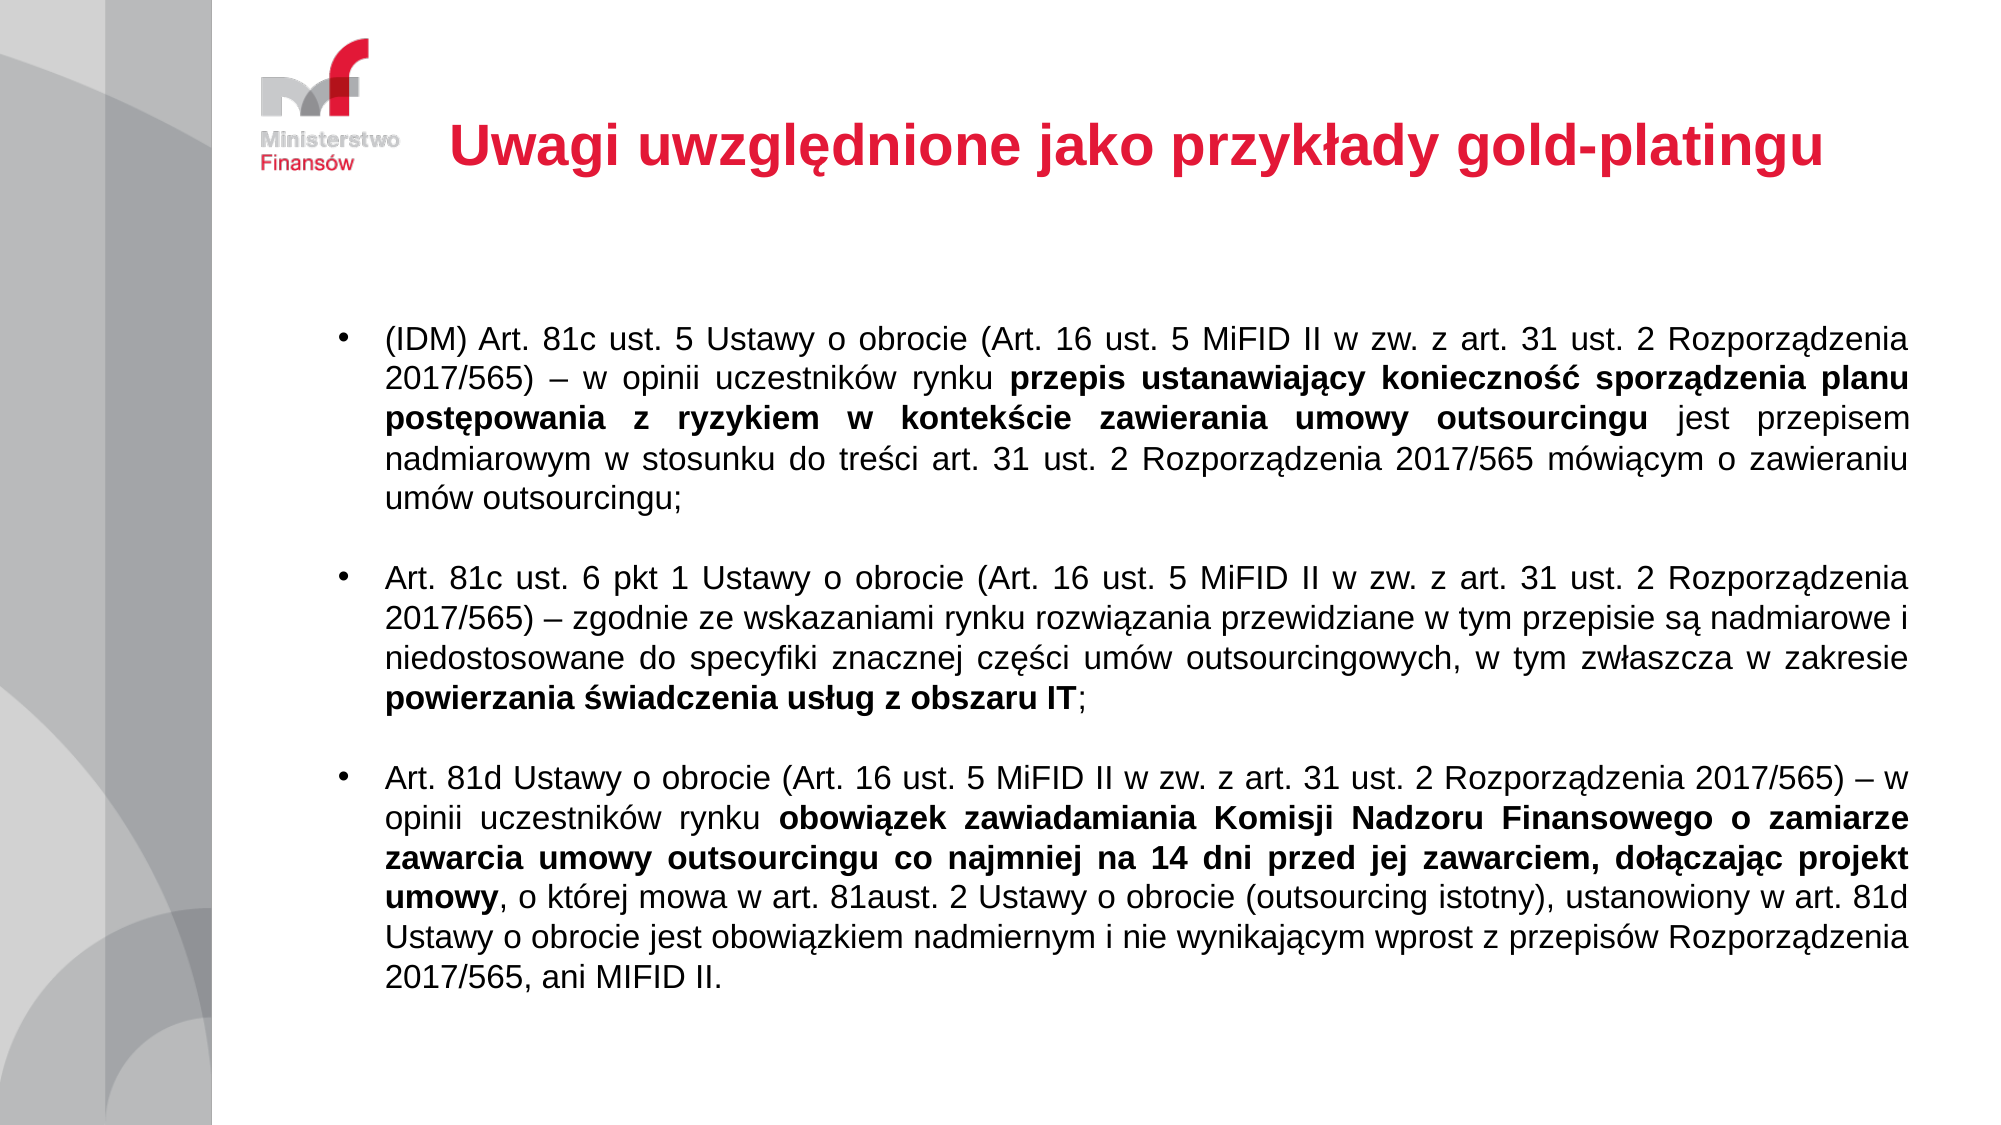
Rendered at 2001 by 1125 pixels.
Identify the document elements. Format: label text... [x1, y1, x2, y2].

title Uwagi uwzględnione jako przykłady gold-platingu [434, 51, 1900, 233]
picture [0, 0, 2001, 1125]
text_box (IDM) Art. 81c ust. 5 Ustawy o obrocie (Art. 16 ust. 5 MiFID II w zw. z art. 31 ust. 2 Rozporządzenia 2017/565) – w opinii uczestników rynku przepis ustanawiający konieczność sporządzenia planu postępowania z ryzykiem w kontekście zawierania umowy outsourcingu jest przepisem nadmiarowym w stosunku do treści art. 31 ust. 2 Rozporządzenia 2017/565 mówiącym o zawieraniu umów outsourcingu; Art. 81c ust. 6 pkt 1 Ustawy o obrocie (Art. 16 ust. 5 MiFID II w zw. z art. 31 ust. 2 Rozporządzenia 2017/565) – zgodnie ze wskazaniami rynku rozwiązania przewidziane w tym przepisie są nadmiarowe i niedostosowane do specyfiki znacznej części umów outsourcingowych, w tym zwłaszcza w zakresie powierzania świadczenia usług z obszaru IT; Art. 81d Ustawy o obrocie (Art. 16 ust. 5 MiFID II w zw. z art. 31 ust. 2 Rozporządzenia 2017/565) – w opinii uczestników rynku obowiązek zawiadamiania Komisji Nadzoru Finansowego o zamiarze zawarcia umowy outsourcingu co najmniej na 14 dni przed jej zawarciem, dołączając projekt umowy, o której mowa w art. 81aust. 2 Ustawy o obrocie (outsourcing istotny), ustanowiony w art. 81d Ustawy o obrocie jest obowiązkiem nadmiernym i nie wynikającym wprost z przepisów Rozporządzenia 2017/565, ani MIFID II. [323, 264, 1926, 1125]
